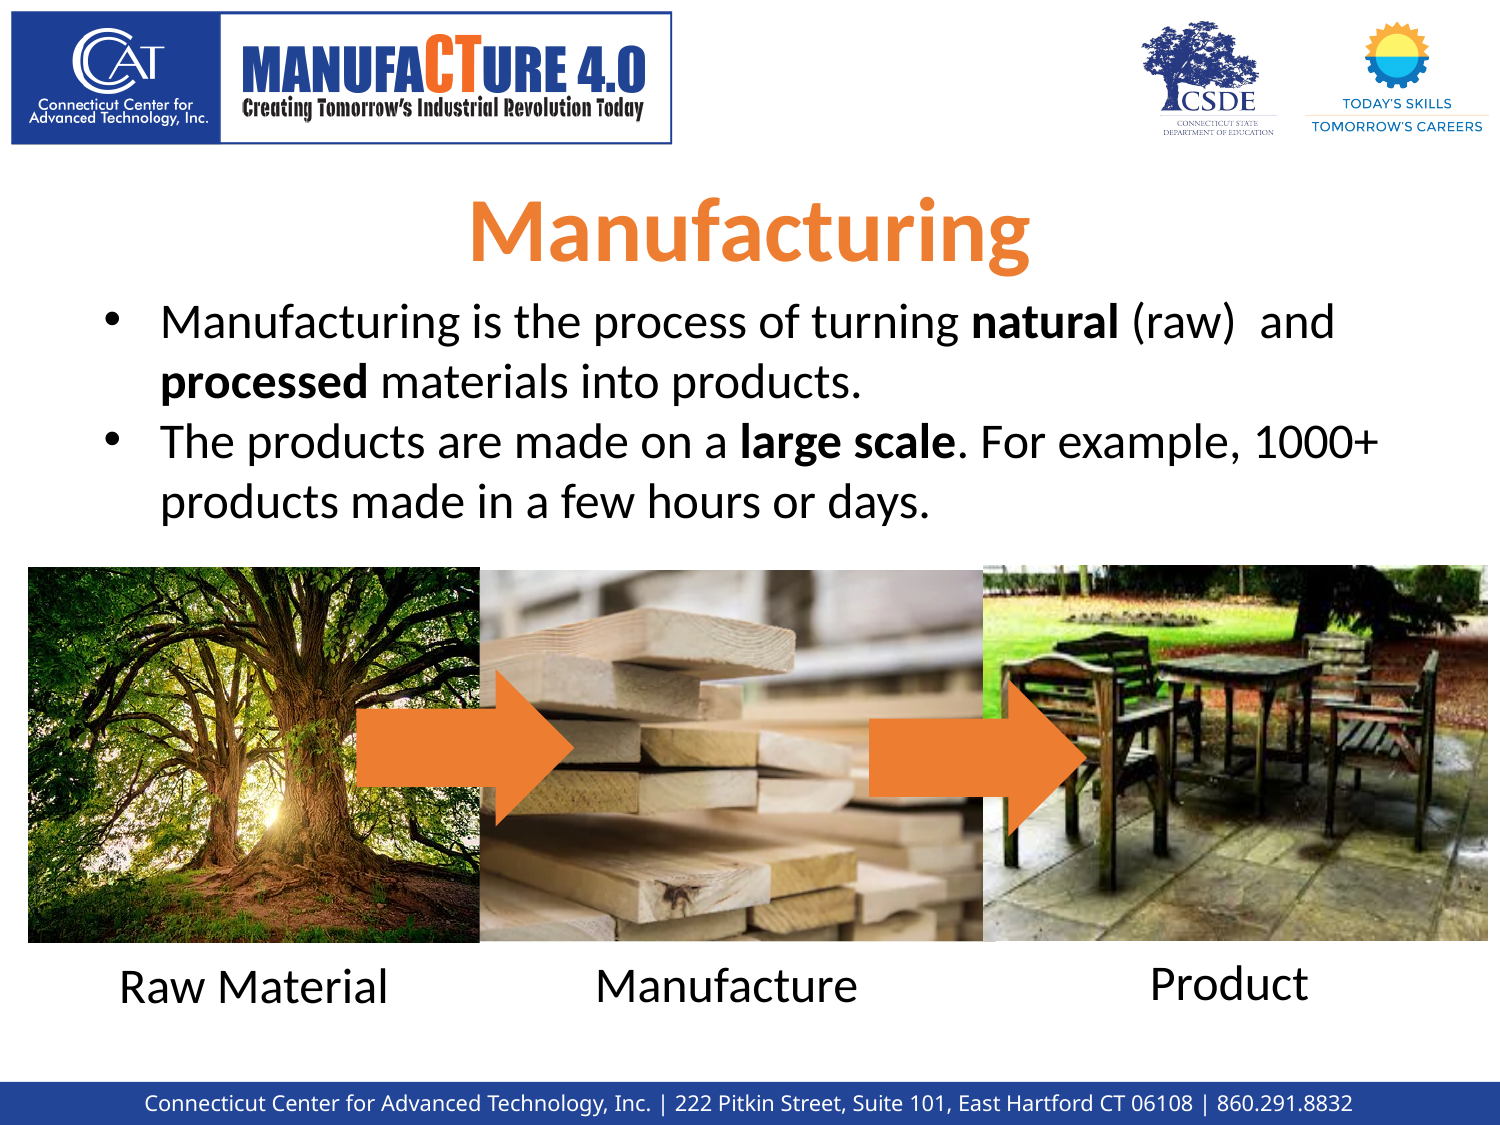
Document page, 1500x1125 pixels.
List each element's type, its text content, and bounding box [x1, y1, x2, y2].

text_box Manufacture [475, 944, 978, 1020]
text_box Manufacturing [0, 184, 1500, 279]
text_box Product [977, 943, 1482, 1019]
picture [11, 11, 673, 145]
text_box Manufacturing is the process of turning natural (raw) and processed materials into products. The products are made on a large scale. For example, 1000+ products made in a few hours or days. . [73, 273, 1427, 560]
picture [1141, 21, 1277, 135]
picture [28, 565, 1488, 943]
picture [1305, 21, 1489, 135]
text_box Raw Material [28, 946, 480, 1022]
